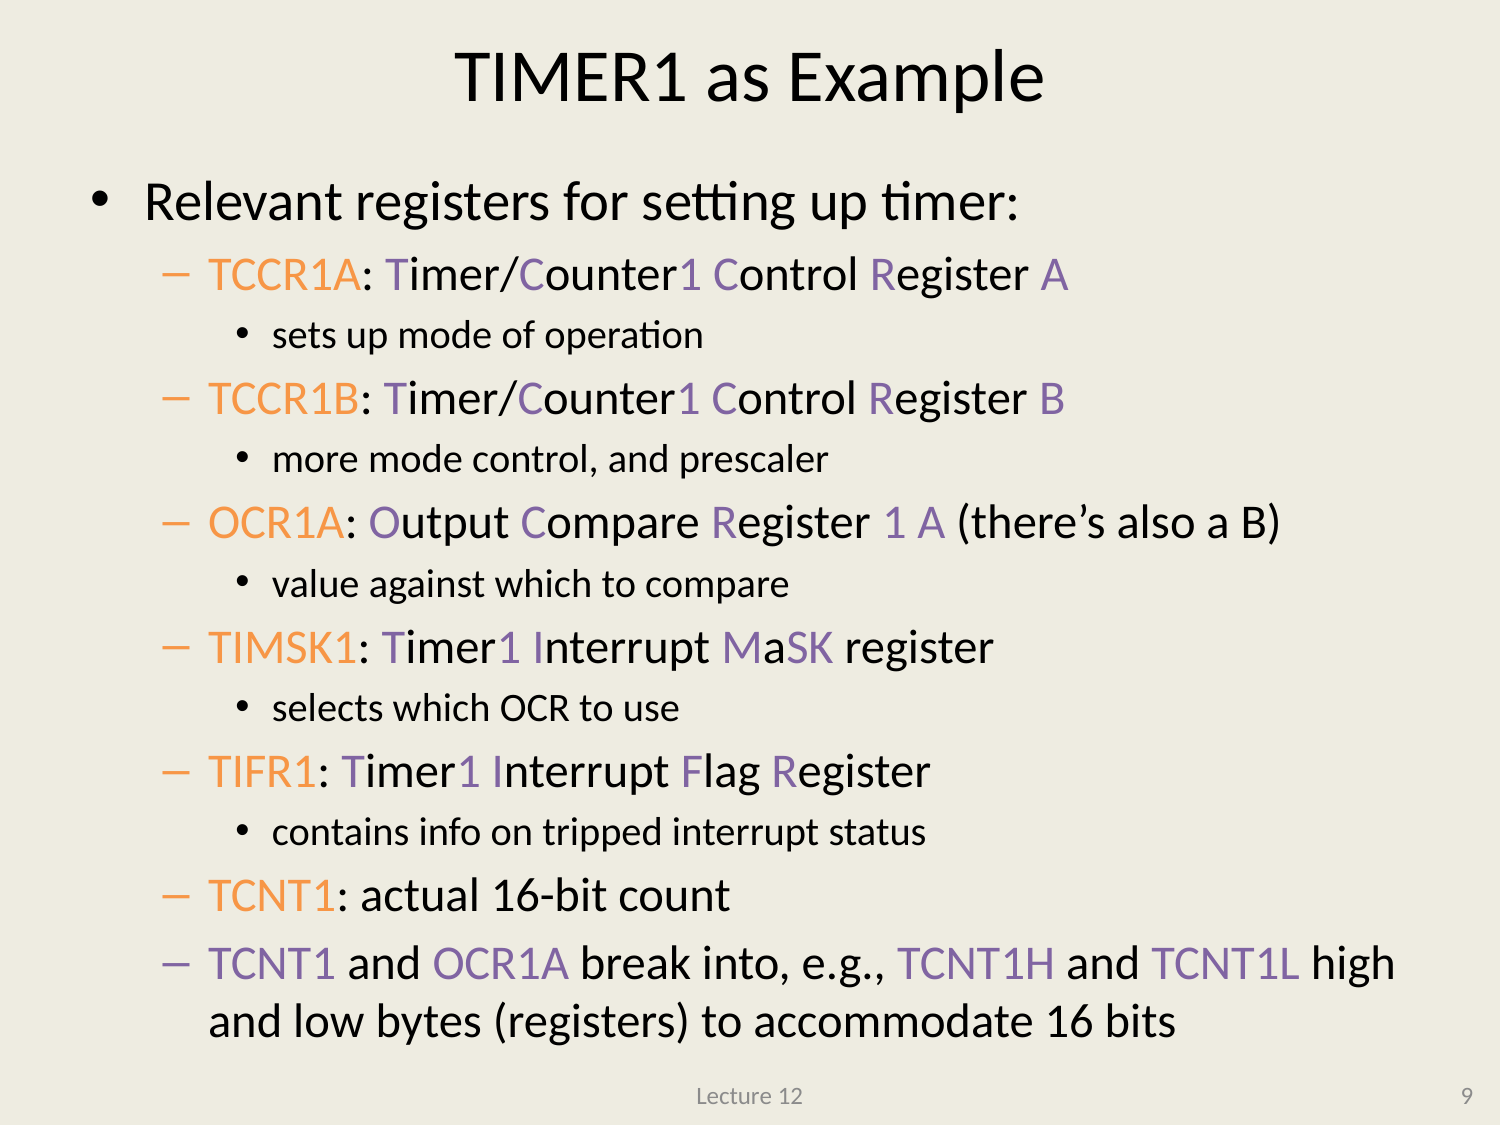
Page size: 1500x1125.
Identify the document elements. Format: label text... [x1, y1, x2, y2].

slide_number 9 [1138, 1064, 1489, 1125]
footer Lecture 12 [512, 1064, 988, 1125]
title TIMER1 as Example [75, 11, 1425, 131]
list Relevant registers for setting up timer: TCCR1A: Timer/Counter1 Control Register A sets up mode of operation TCCR1B: Timer/Counter1 Control Register B more mode control, and prescaler OCR1A: Output Compare Register 1 A (there’s also a B) value against which to compare TIMSK1: Timer1 Interrupt MaSK register selects which OCR to use TIFR1: Timer1 Interrupt Flag Register contains info on tripped interrupt status TCNT1: actual 16-bit count TCNT1 and OCR1A break into, e.g., TCNT1H and TCNT1L high and low bytes (registers) to accommodate 16 bits [75, 156, 1425, 1065]
